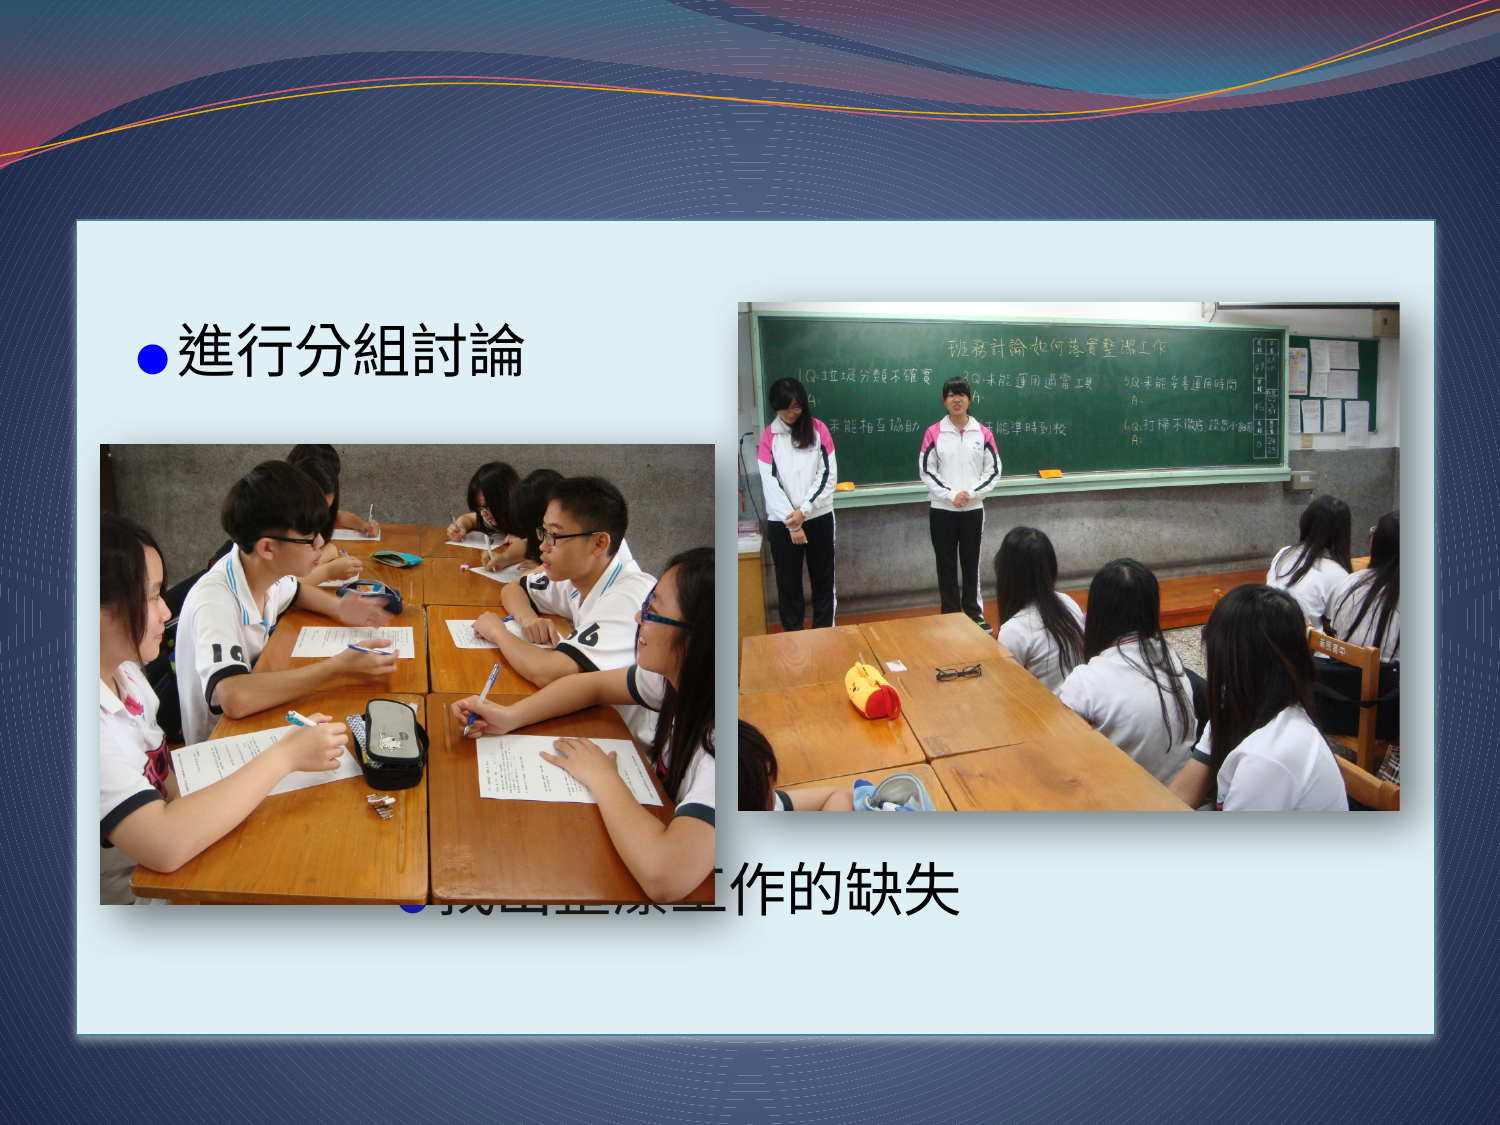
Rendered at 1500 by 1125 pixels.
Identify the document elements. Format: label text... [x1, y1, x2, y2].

picture [737, 302, 1400, 811]
picture [100, 444, 715, 906]
text_box ●進行分組討論 ●找出整潔工作的缺失 [76, 219, 1436, 1036]
